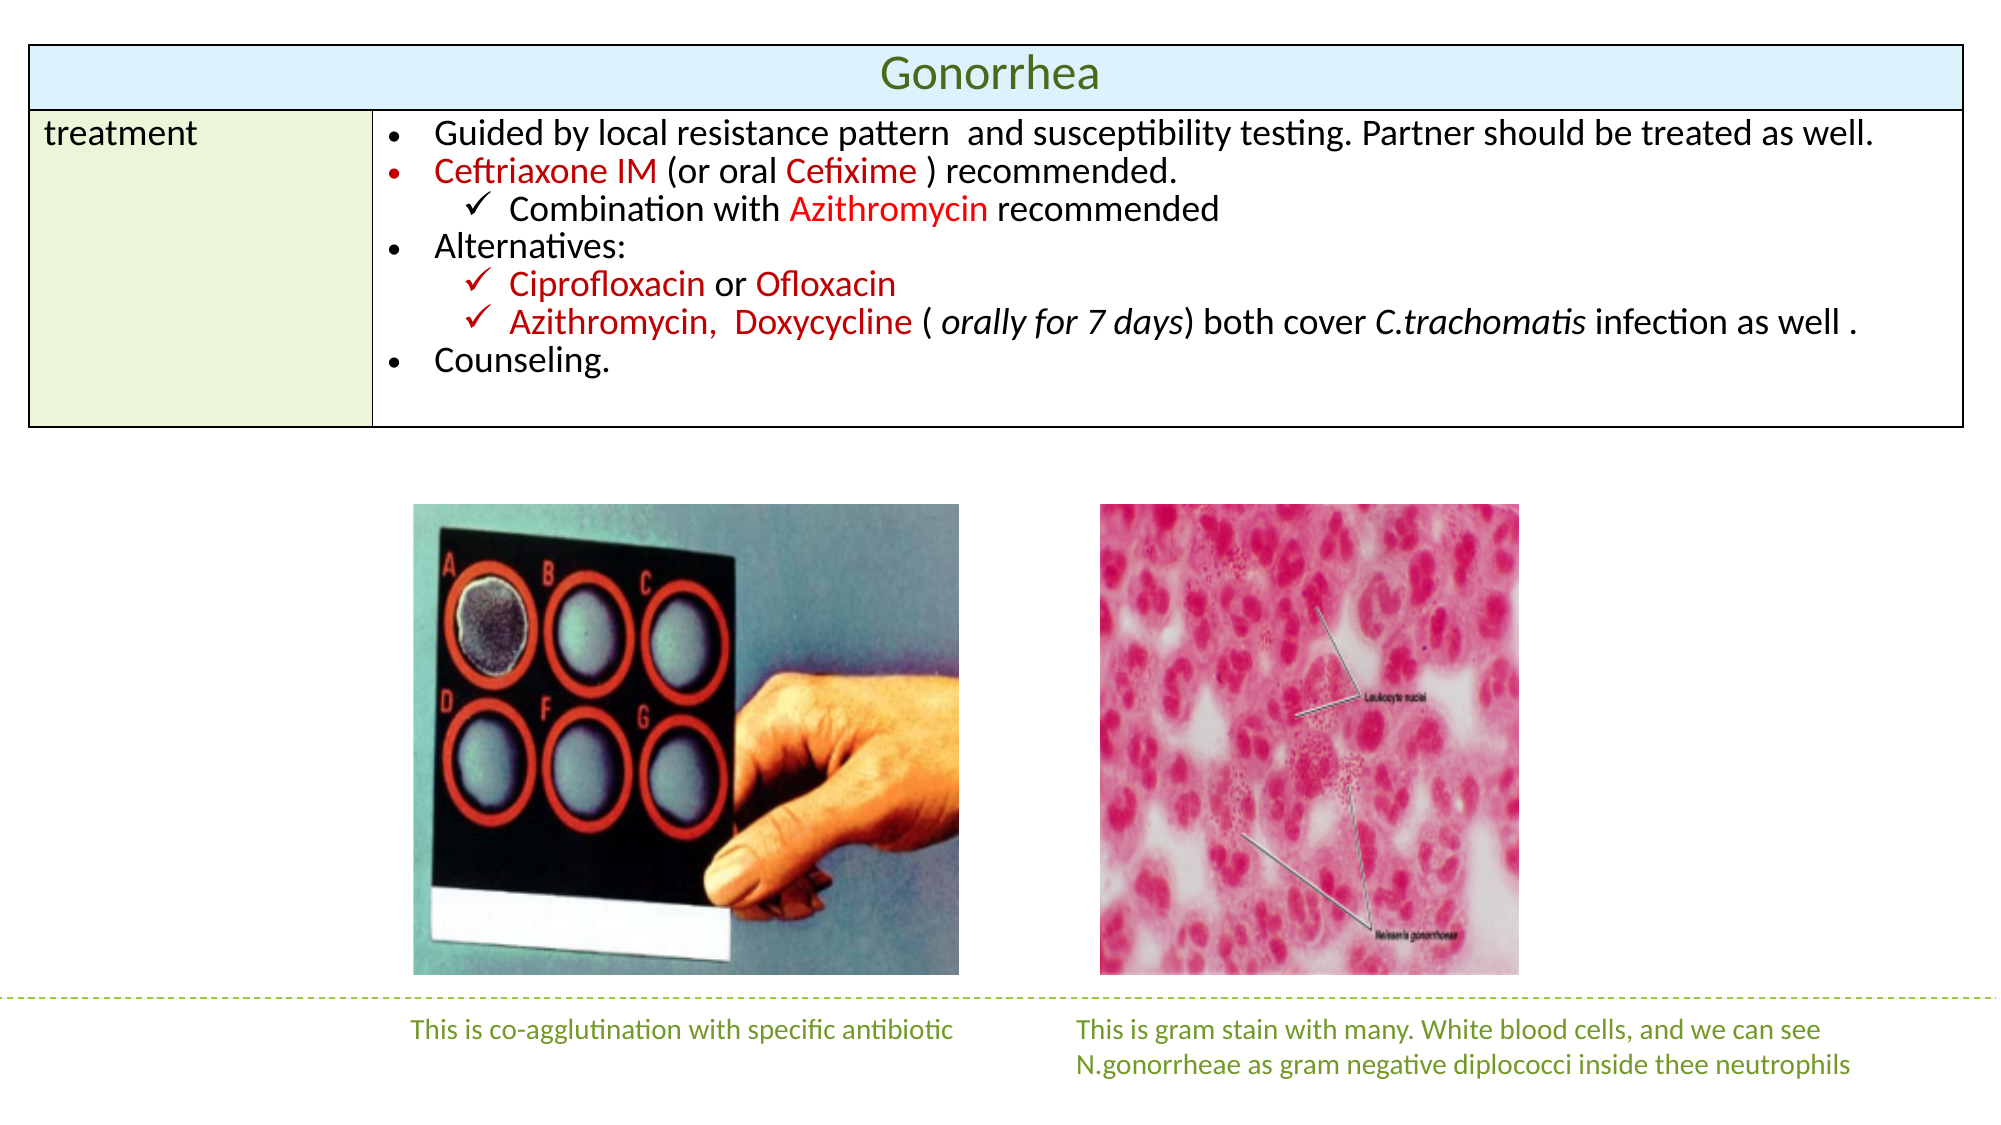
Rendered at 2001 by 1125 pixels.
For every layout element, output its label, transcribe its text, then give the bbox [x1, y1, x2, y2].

text_box This is co-agglutination with specific antibiotic [395, 1003, 976, 1053]
table_cell Guided by local resistance pattern and susceptibility testing. Partner should be treated as well. Ceftriaxone IM (or oral Cefixime ) recommended. Combination with Azithromycin recommended Alternatives: Ciprofloxacin or Ofloxacin Azithromycin, Doxycycline ( orally for 7 days) both cover C.trachomatis infection as well . Counseling. [373, 111, 1962, 426]
text_box This is gram stain with many. White blood cells, and we can see N.gonorrheae as gram negative diplococci inside thee neutrophils [1061, 1003, 1899, 1088]
picture [412, 504, 959, 975]
picture [1099, 504, 1519, 975]
table_header Gonorrhea [30, 46, 1962, 109]
table_cell treatment [30, 111, 372, 426]
